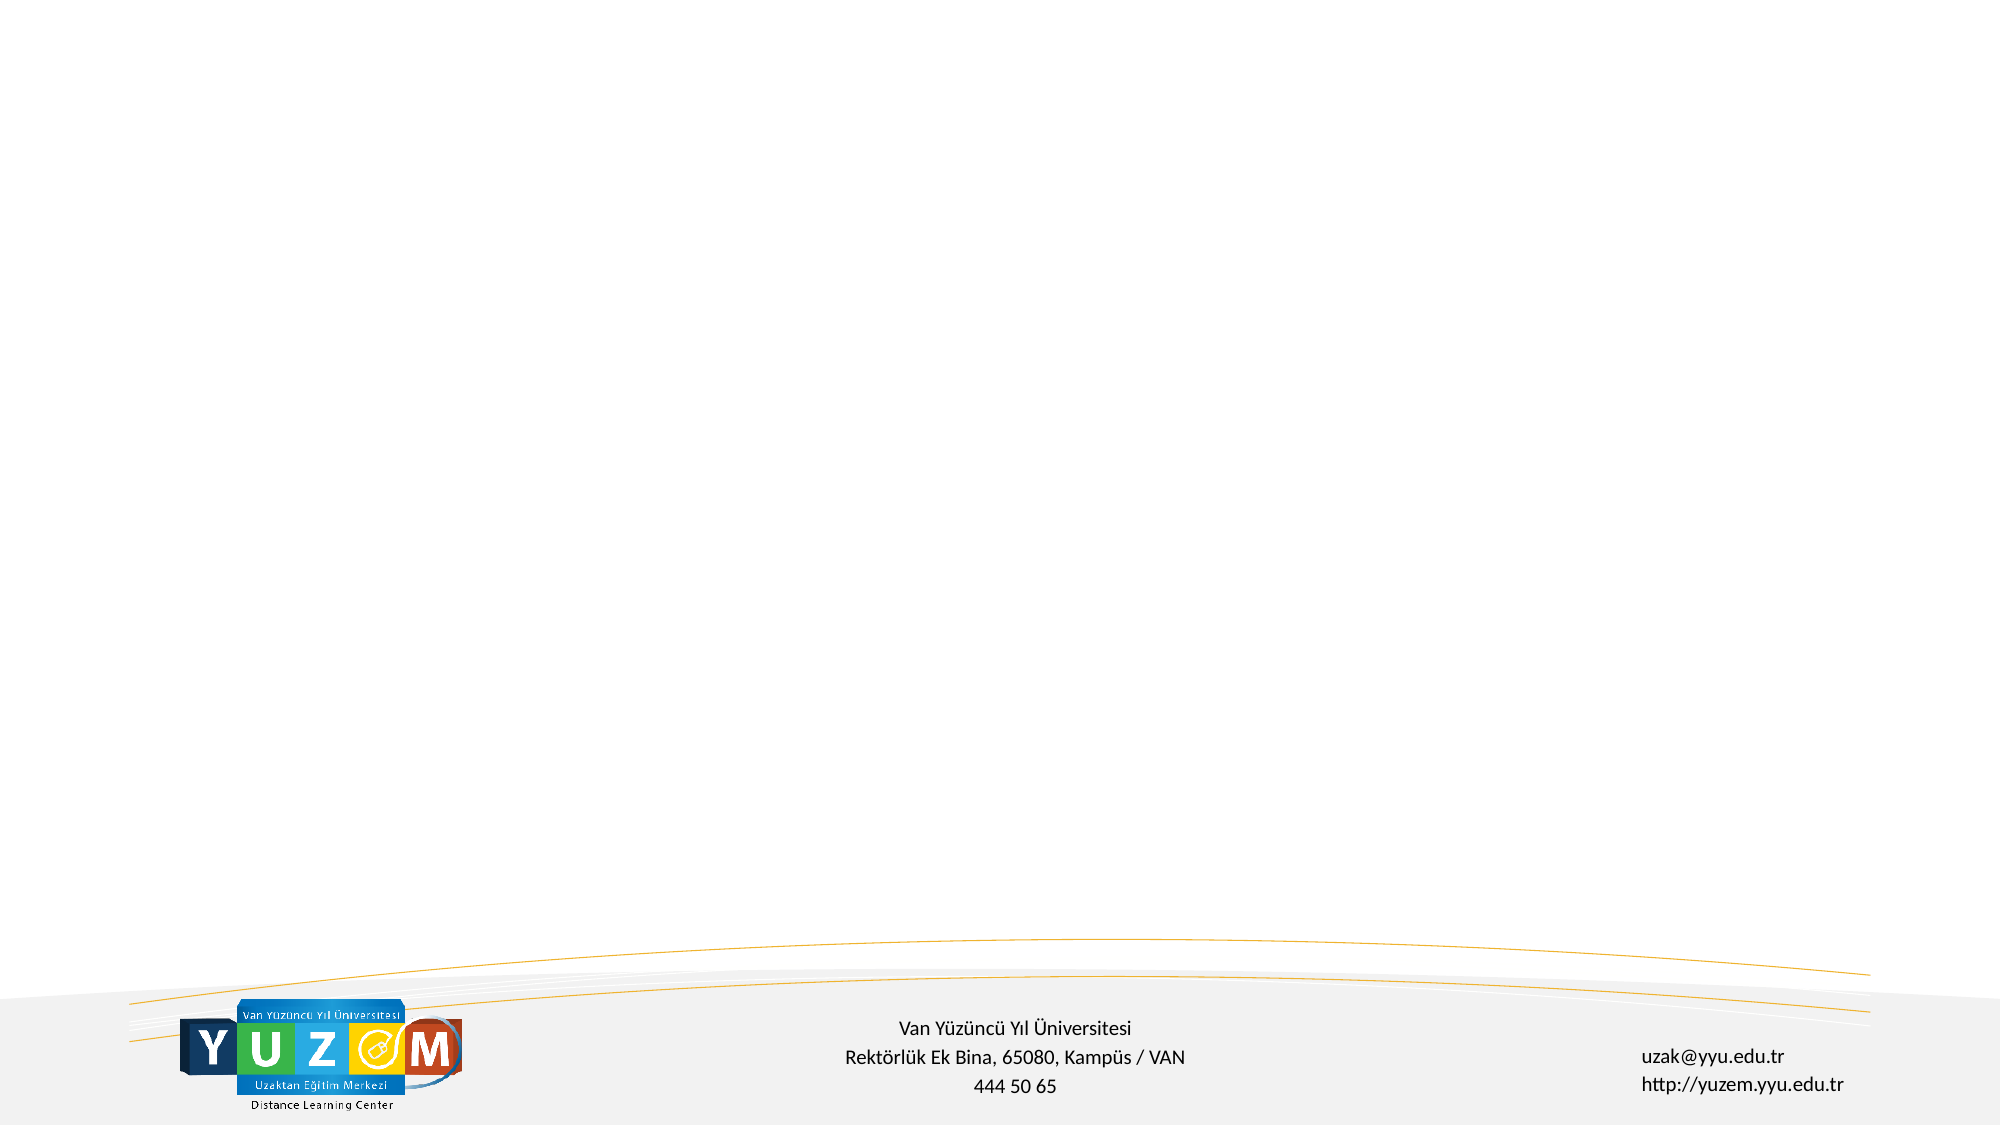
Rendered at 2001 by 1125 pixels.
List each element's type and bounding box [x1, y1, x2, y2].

picture [180, 999, 462, 1111]
